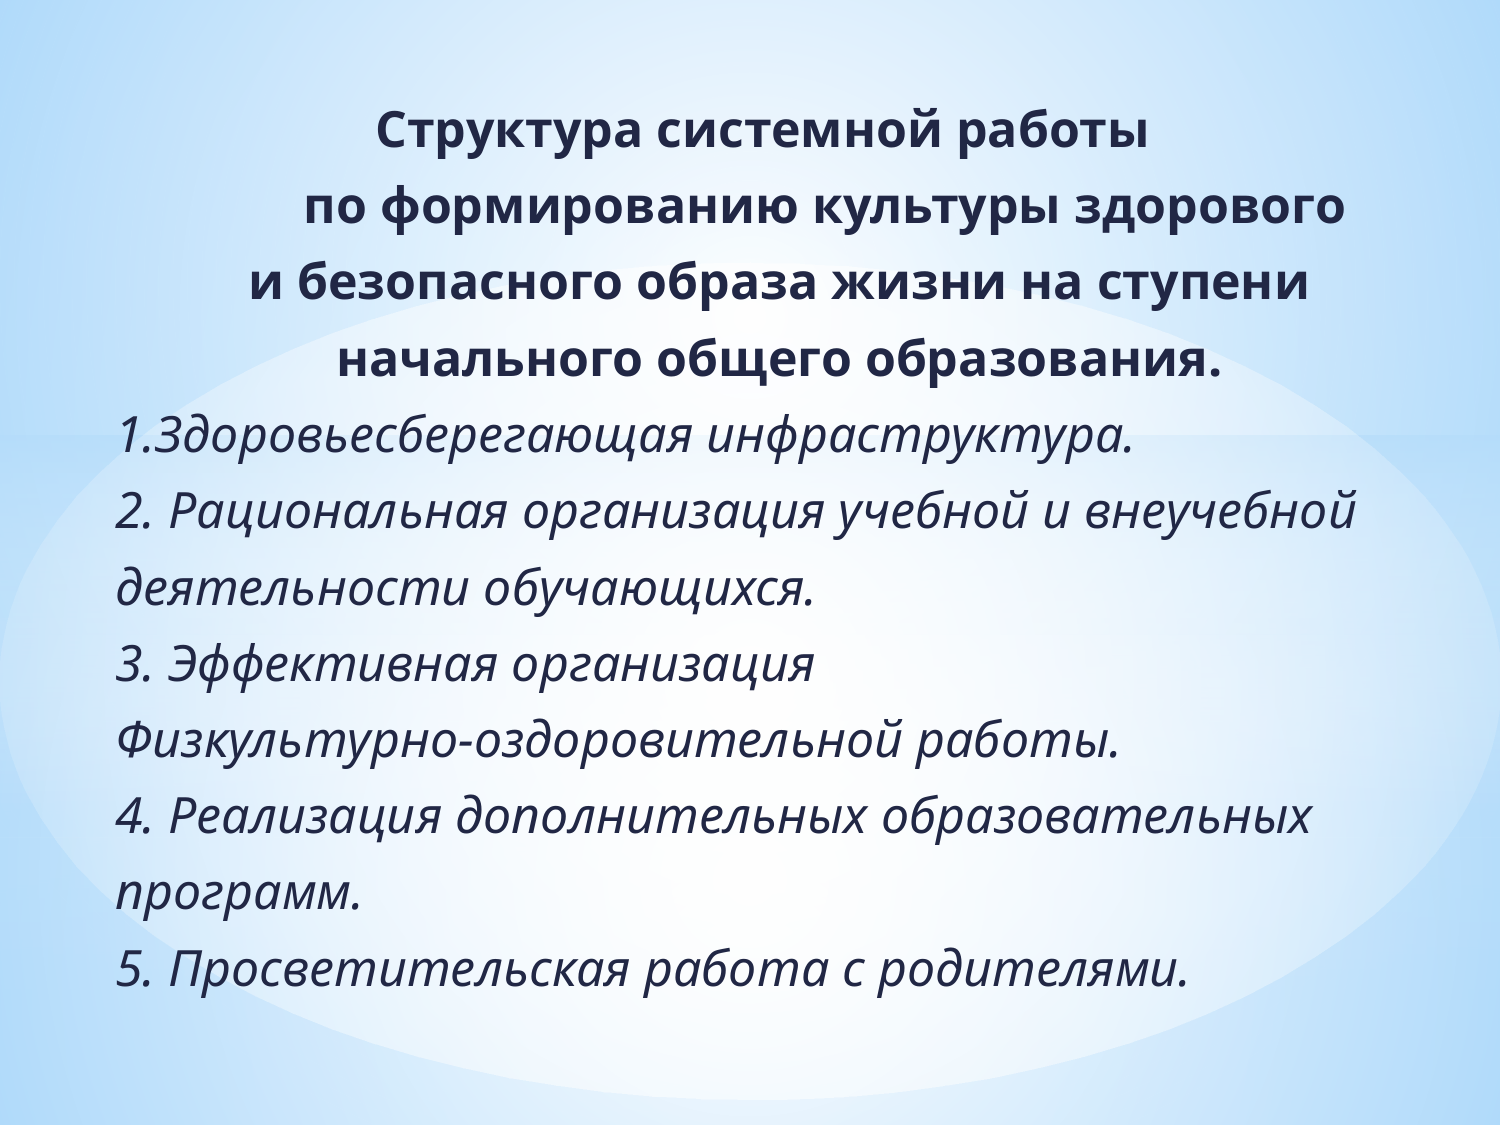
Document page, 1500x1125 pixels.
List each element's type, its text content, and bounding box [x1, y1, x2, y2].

list Структура системной работы по формированию культуры здорового и безопасного образа жизни на ступени начального общего образования. 1.Здоровьесберегающая инфраструктура. 2. Рациональная организация учебной и внеучебной деятельности обучающихся. 3. Эффективная организация Физкультурно-оздоровительной работы. 4. Реализация дополнительных образовательных программ. 5. Просветительская работа с родителями. [100, 90, 1459, 1059]
